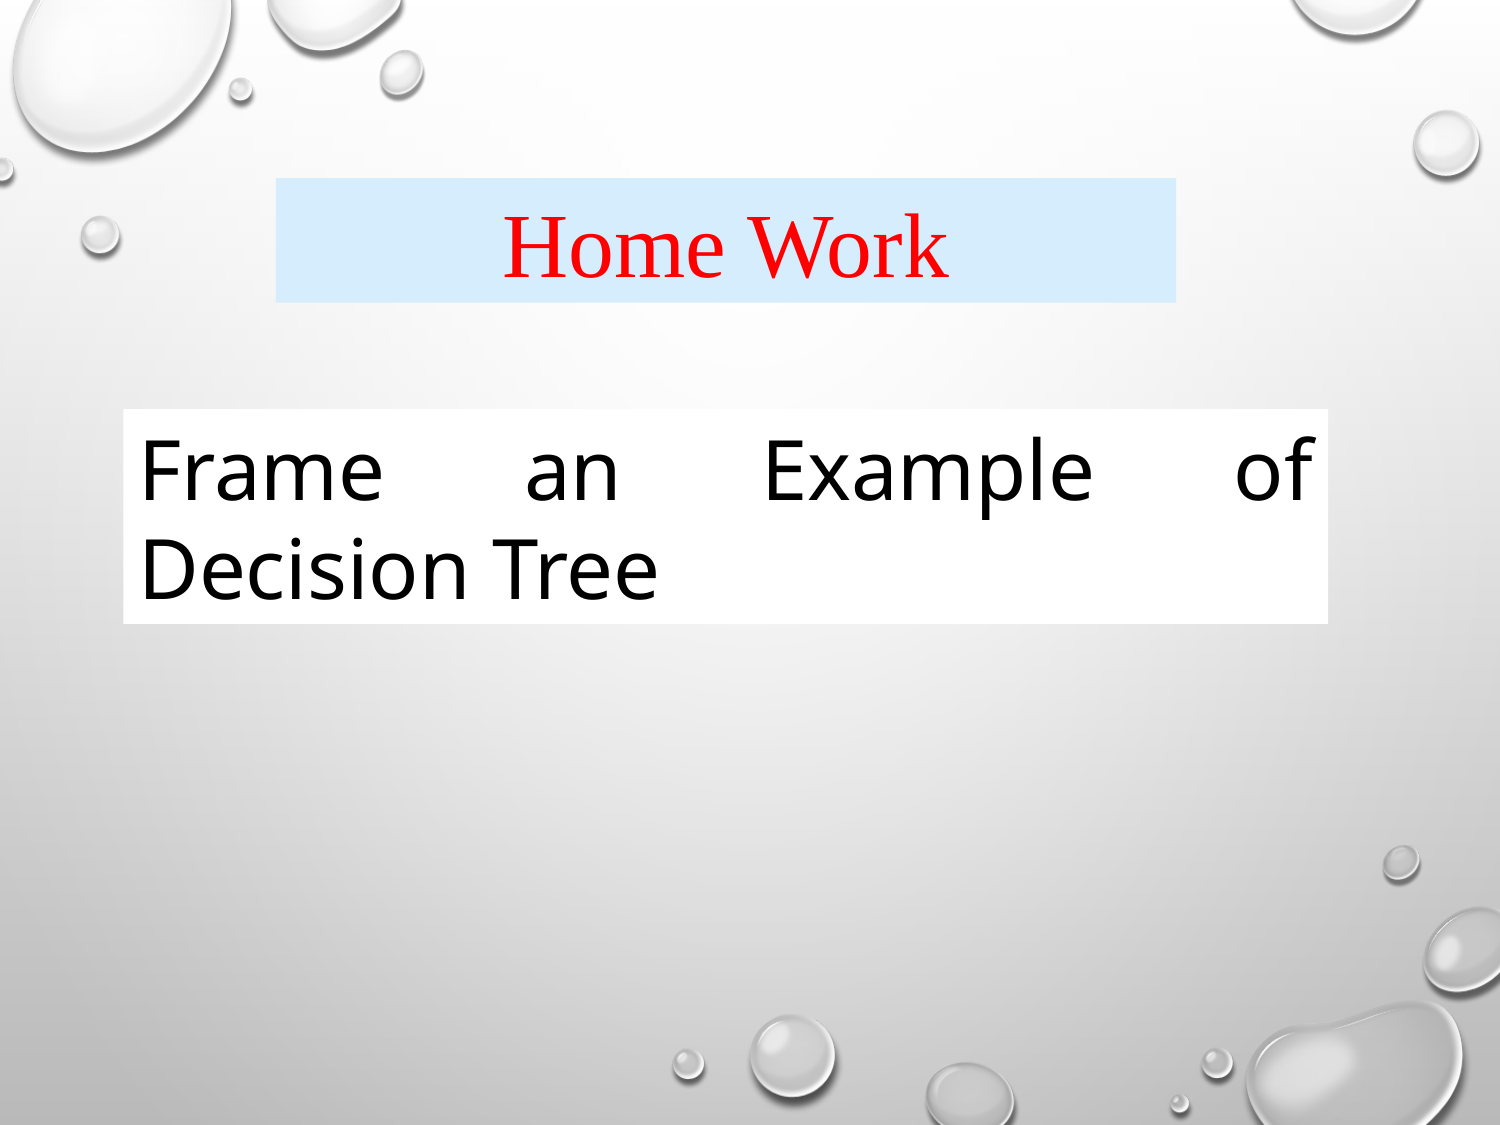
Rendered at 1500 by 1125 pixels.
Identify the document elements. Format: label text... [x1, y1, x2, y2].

text_box Home Work [275, 178, 1177, 303]
text_box Frame an Example of Decision Tree [123, 409, 1329, 624]
picture [0, 0, 1500, 1125]
